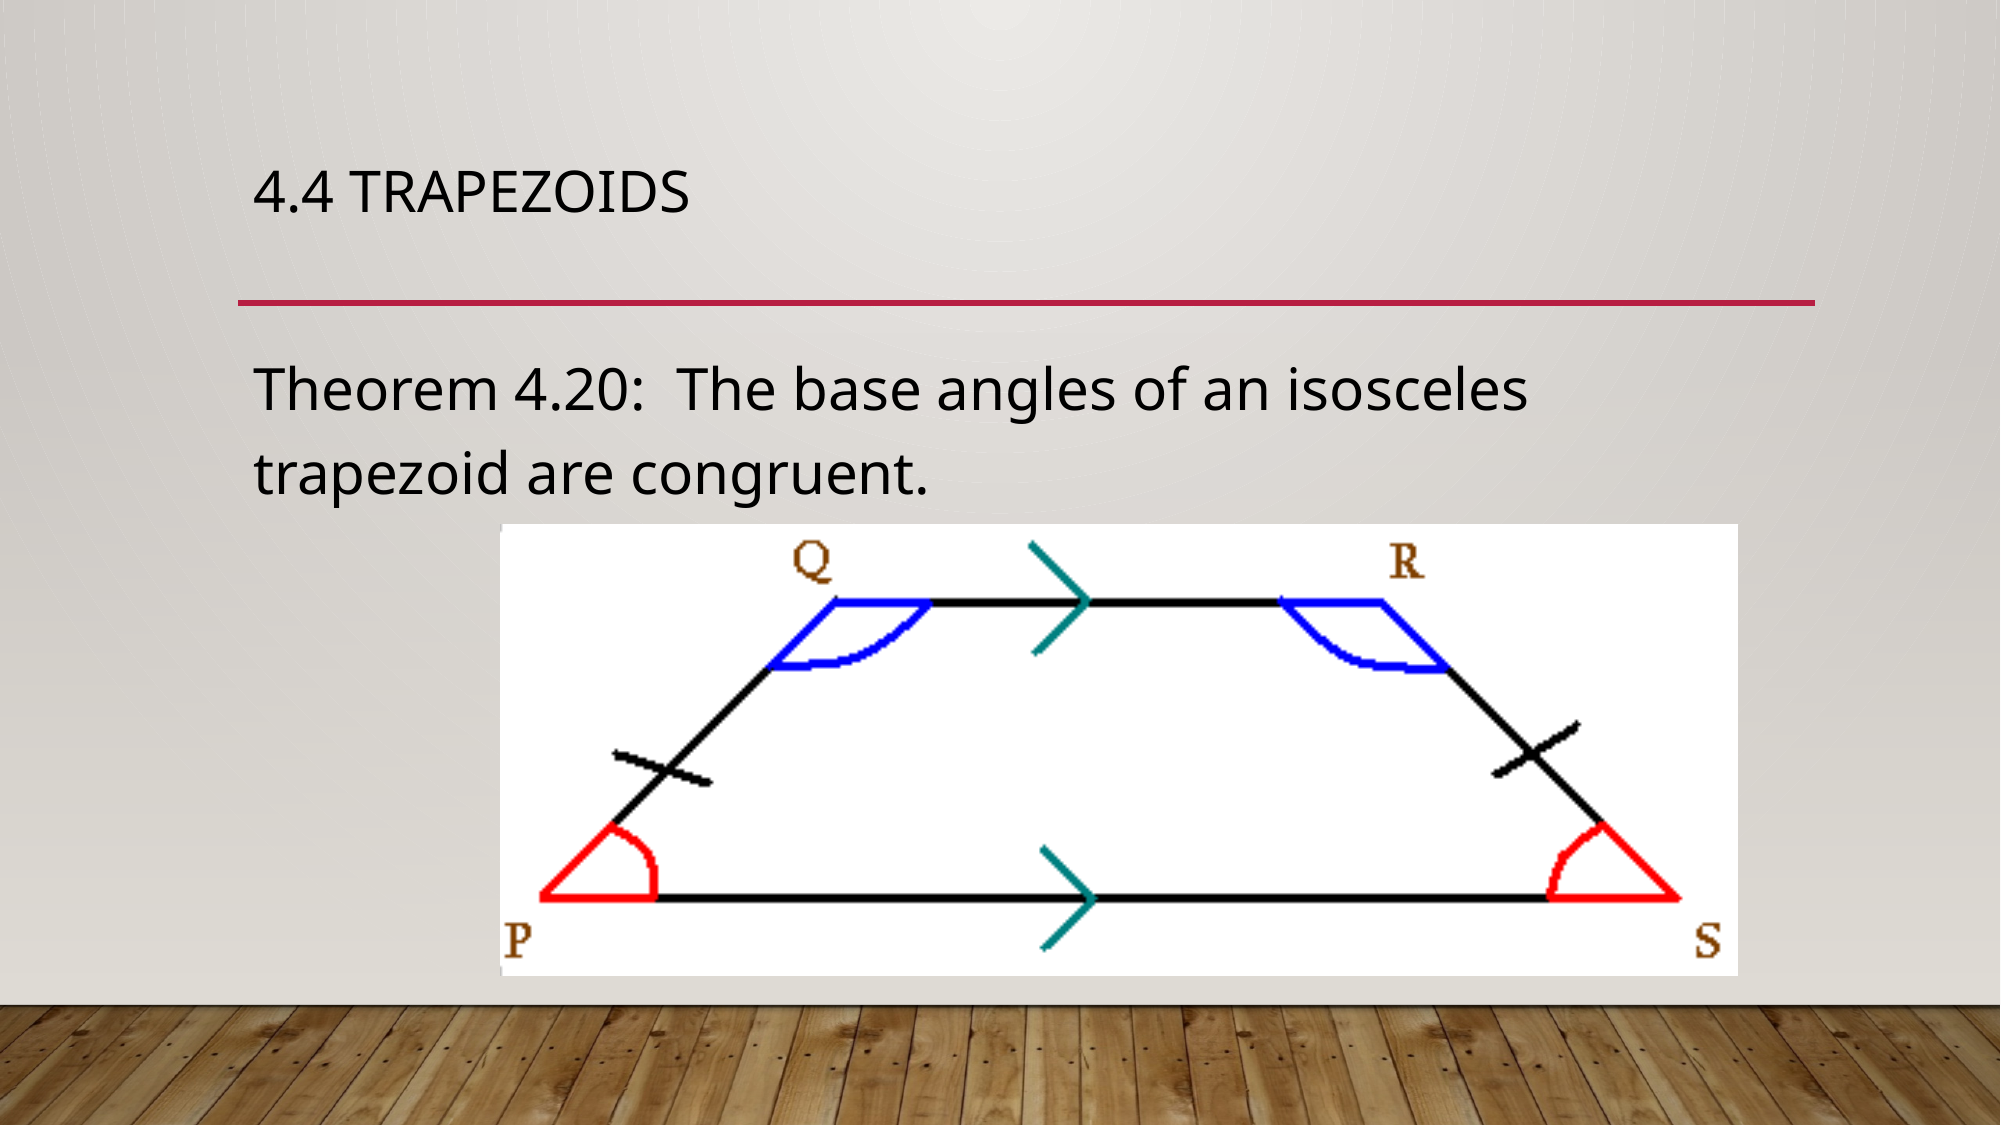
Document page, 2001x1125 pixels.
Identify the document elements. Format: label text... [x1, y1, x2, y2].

title 4.4 Trapezoids [238, 155, 1814, 296]
picture [0, 1005, 2000, 1125]
picture [499, 524, 1738, 977]
list Theorem 4.20: The base angles of an isosceles trapezoid are congruent. [238, 330, 1814, 569]
